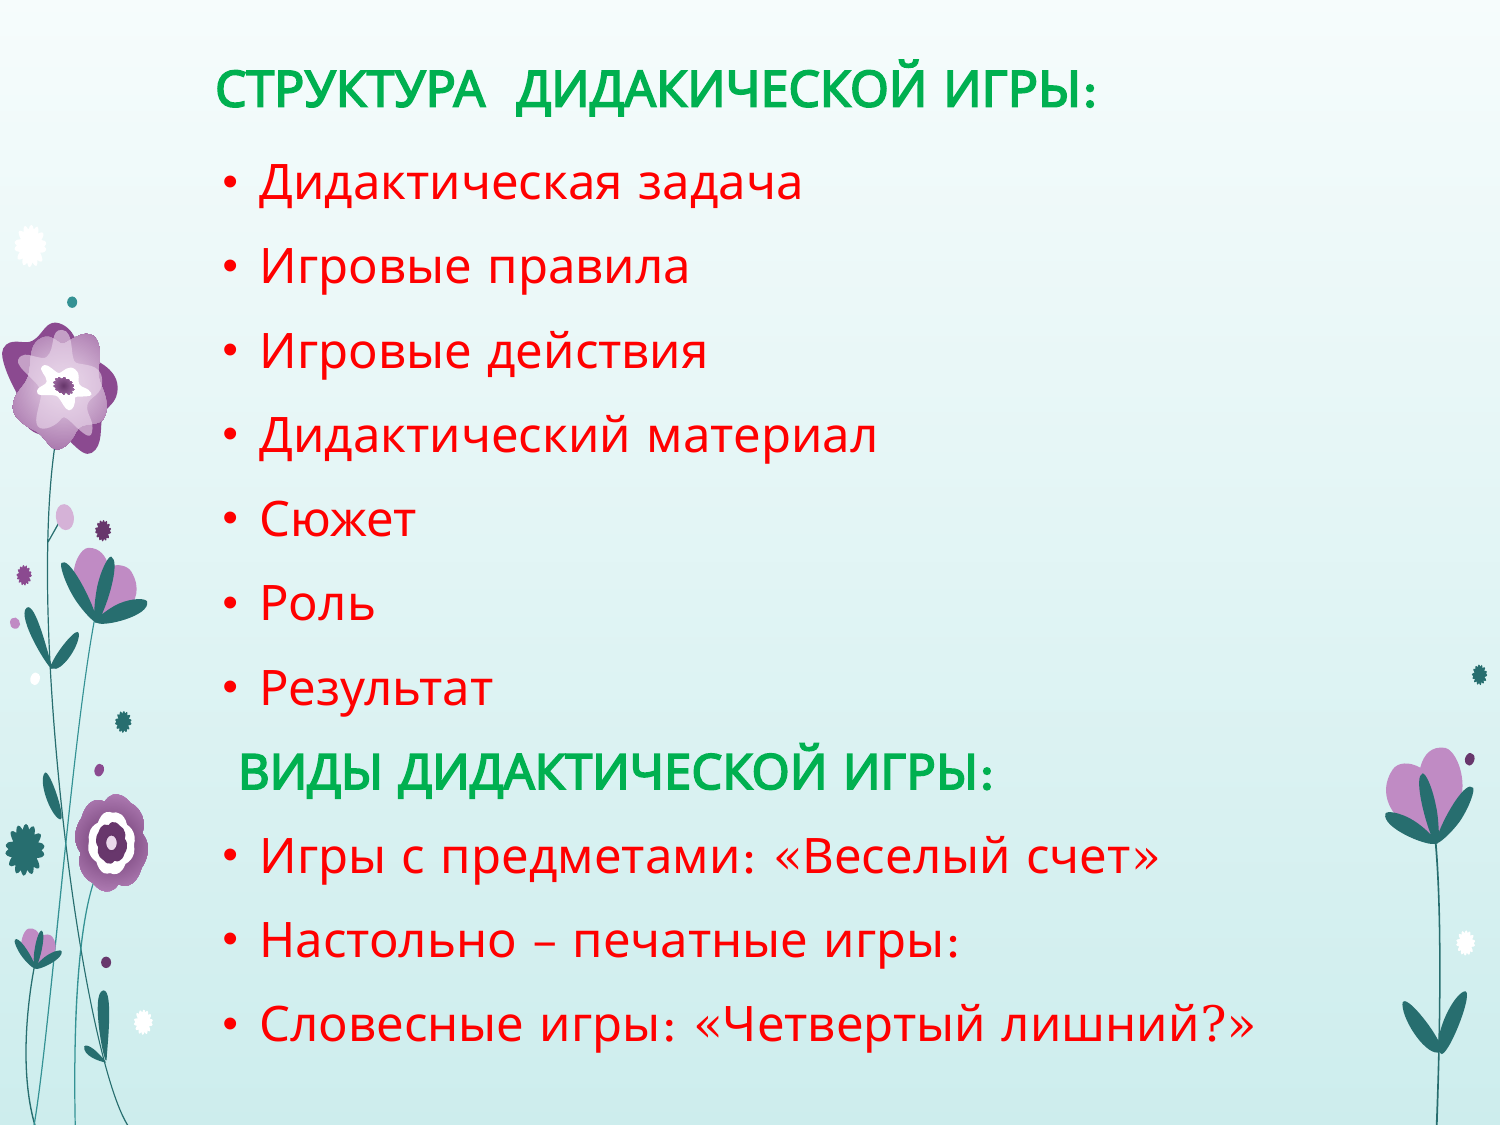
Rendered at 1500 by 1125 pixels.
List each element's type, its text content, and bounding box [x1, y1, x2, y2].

list Дидактическая задача Игровые правила Игровые действия Дидактический материал Сюжет Роль Результат ВИДЫ ДИДАКТИЧЕСКОЙ ИГРЫ: Игры с предметами: «Веселый счет» Настольно – печатные игры: Словесные игры: «Четвертый лишний?» [200, 149, 1313, 1063]
title СТРУКТУРА ДИДАКИЧЕСКОЙ ИГРЫ: [200, 0, 1375, 125]
